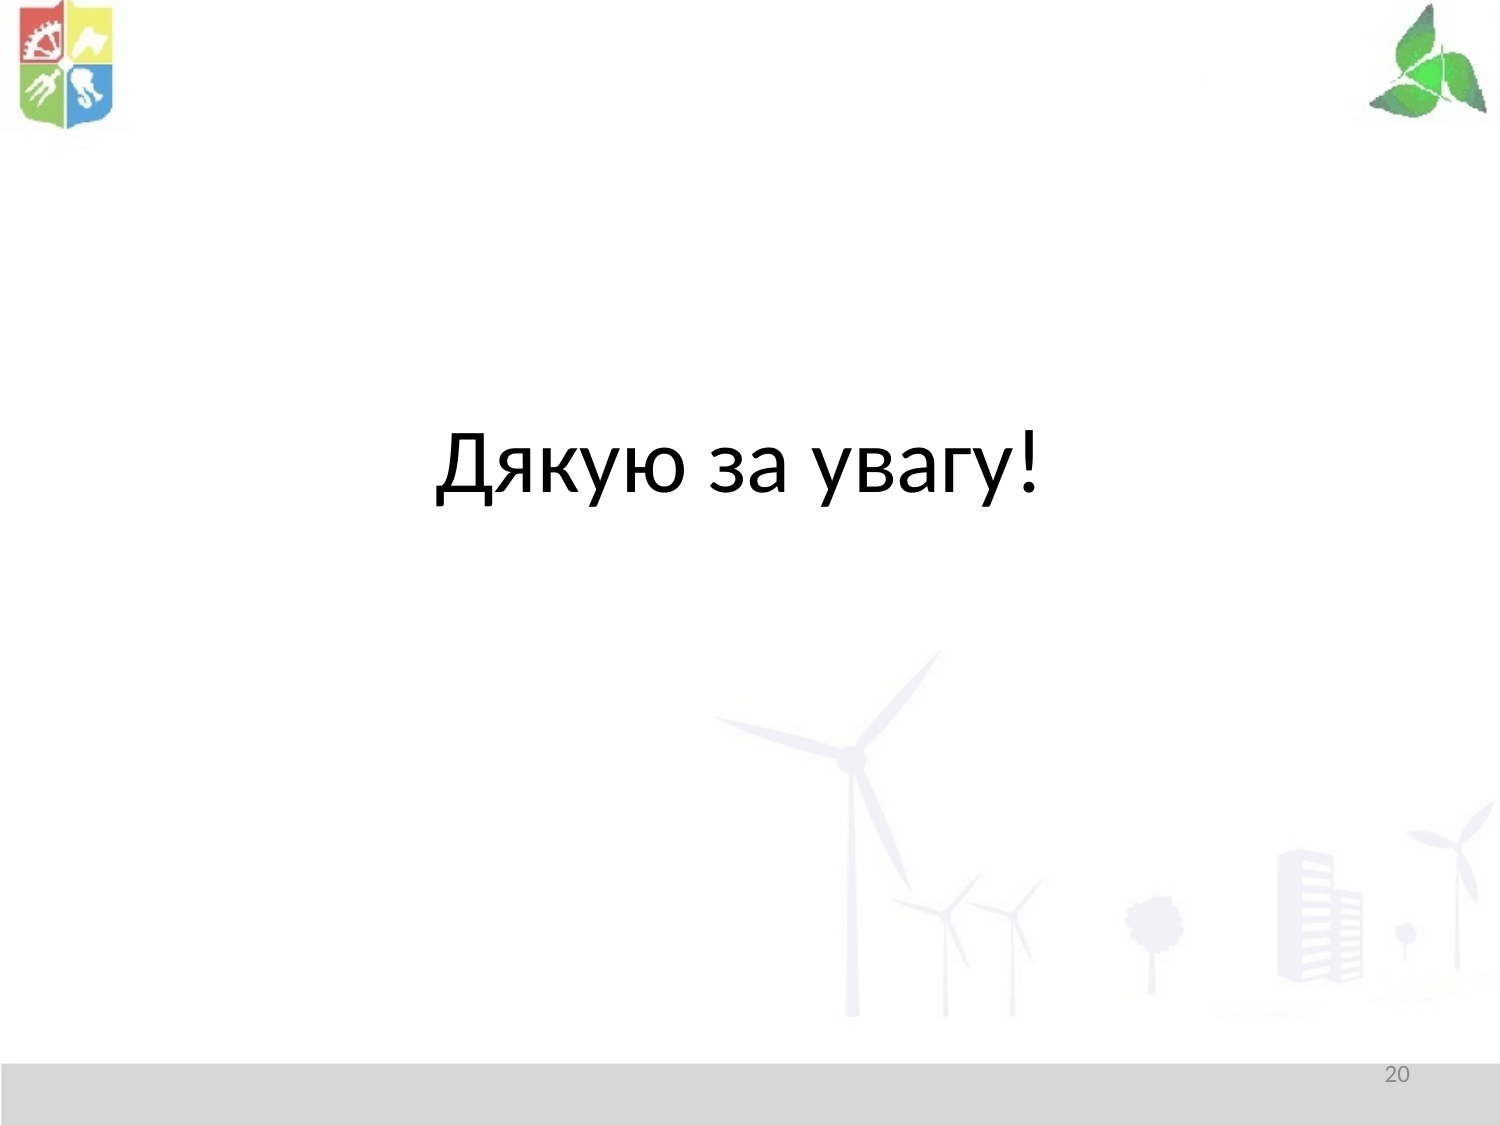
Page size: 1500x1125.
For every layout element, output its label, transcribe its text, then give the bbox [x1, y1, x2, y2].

table_cell [0, 0, 1500, 1125]
title Дякую за увагу! [64, 361, 1415, 550]
slide_number 20 [1074, 1042, 1425, 1103]
